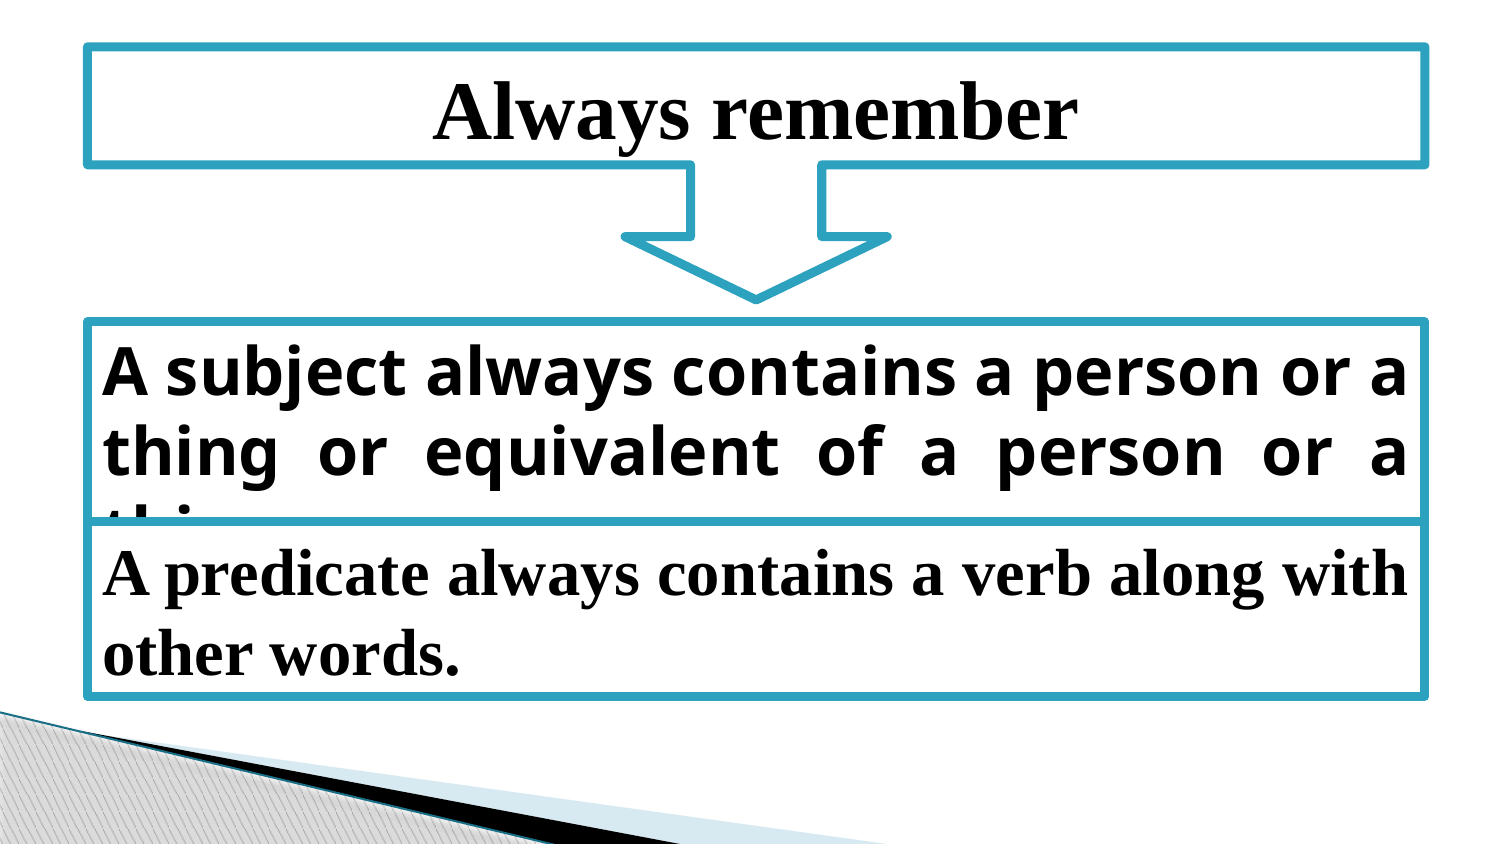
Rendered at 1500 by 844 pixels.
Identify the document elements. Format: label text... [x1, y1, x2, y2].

text_box Always remember [82, 42, 1430, 305]
text_box A predicate always contains a verb along with other words. [83, 517, 1429, 701]
text_box A subject always contains a person or a thing or equivalent of a person or a thing. [83, 317, 1429, 519]
